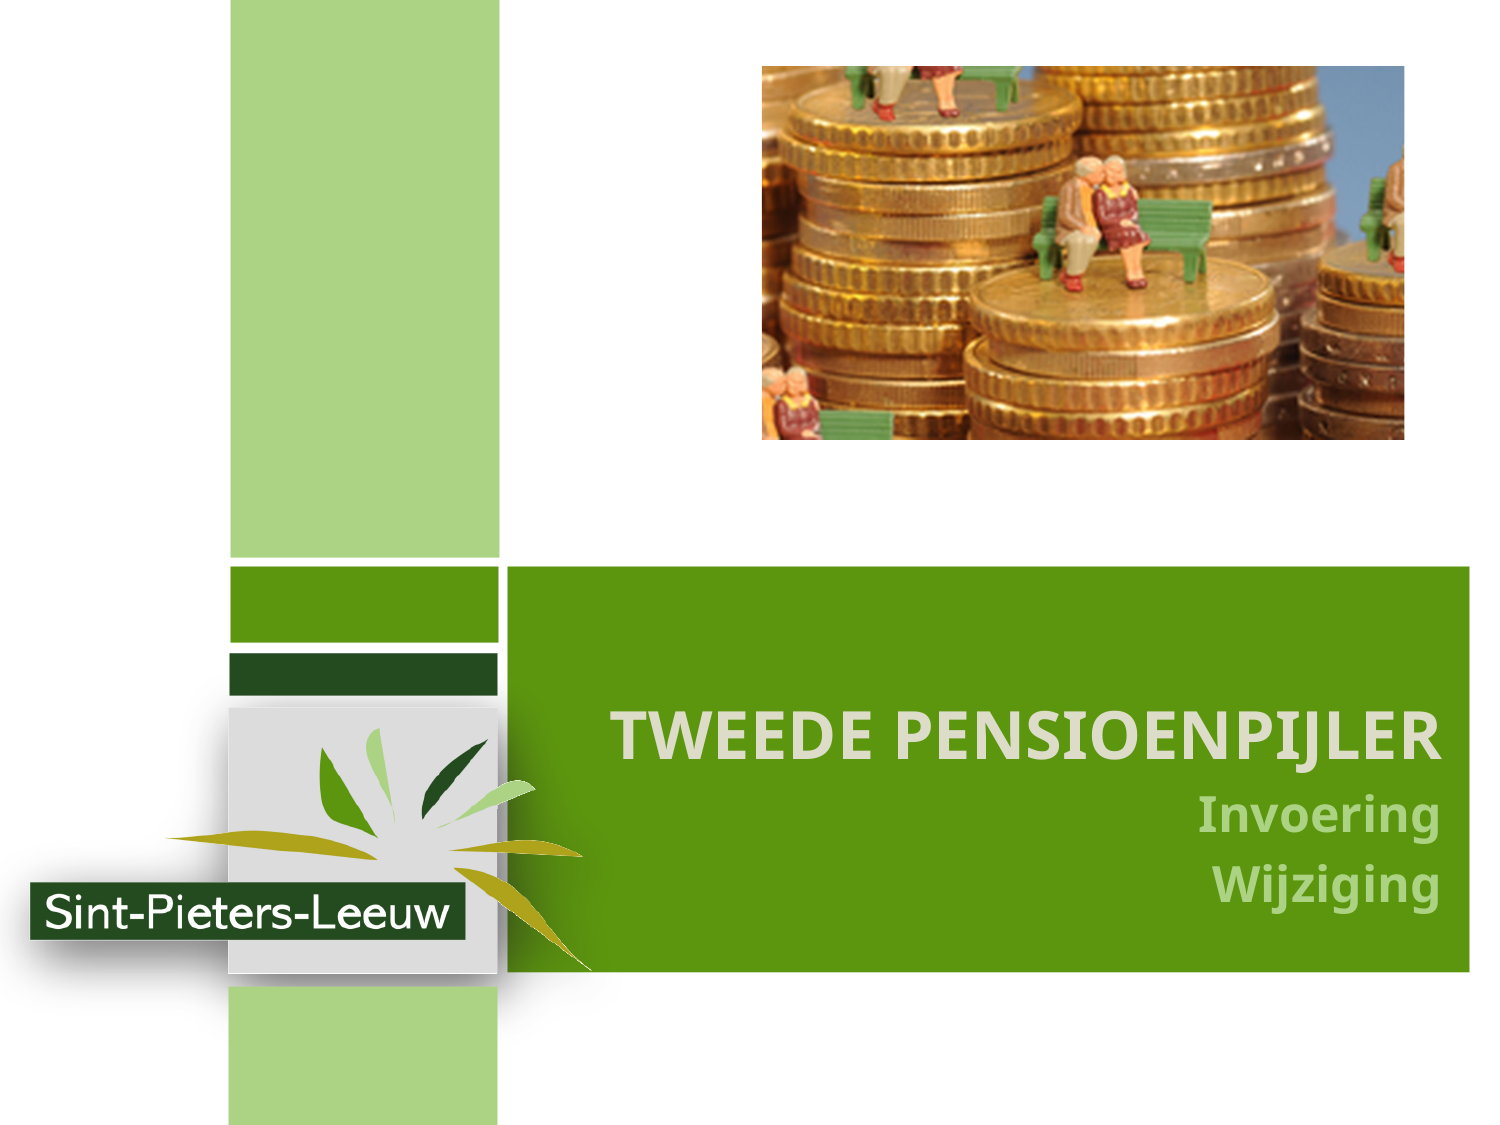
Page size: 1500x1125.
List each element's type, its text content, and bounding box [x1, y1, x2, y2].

picture [0, 0, 1500, 1125]
title tweede pensioenpijler [513, 586, 1458, 775]
subtitle Invoering Wijziging [513, 775, 1458, 961]
